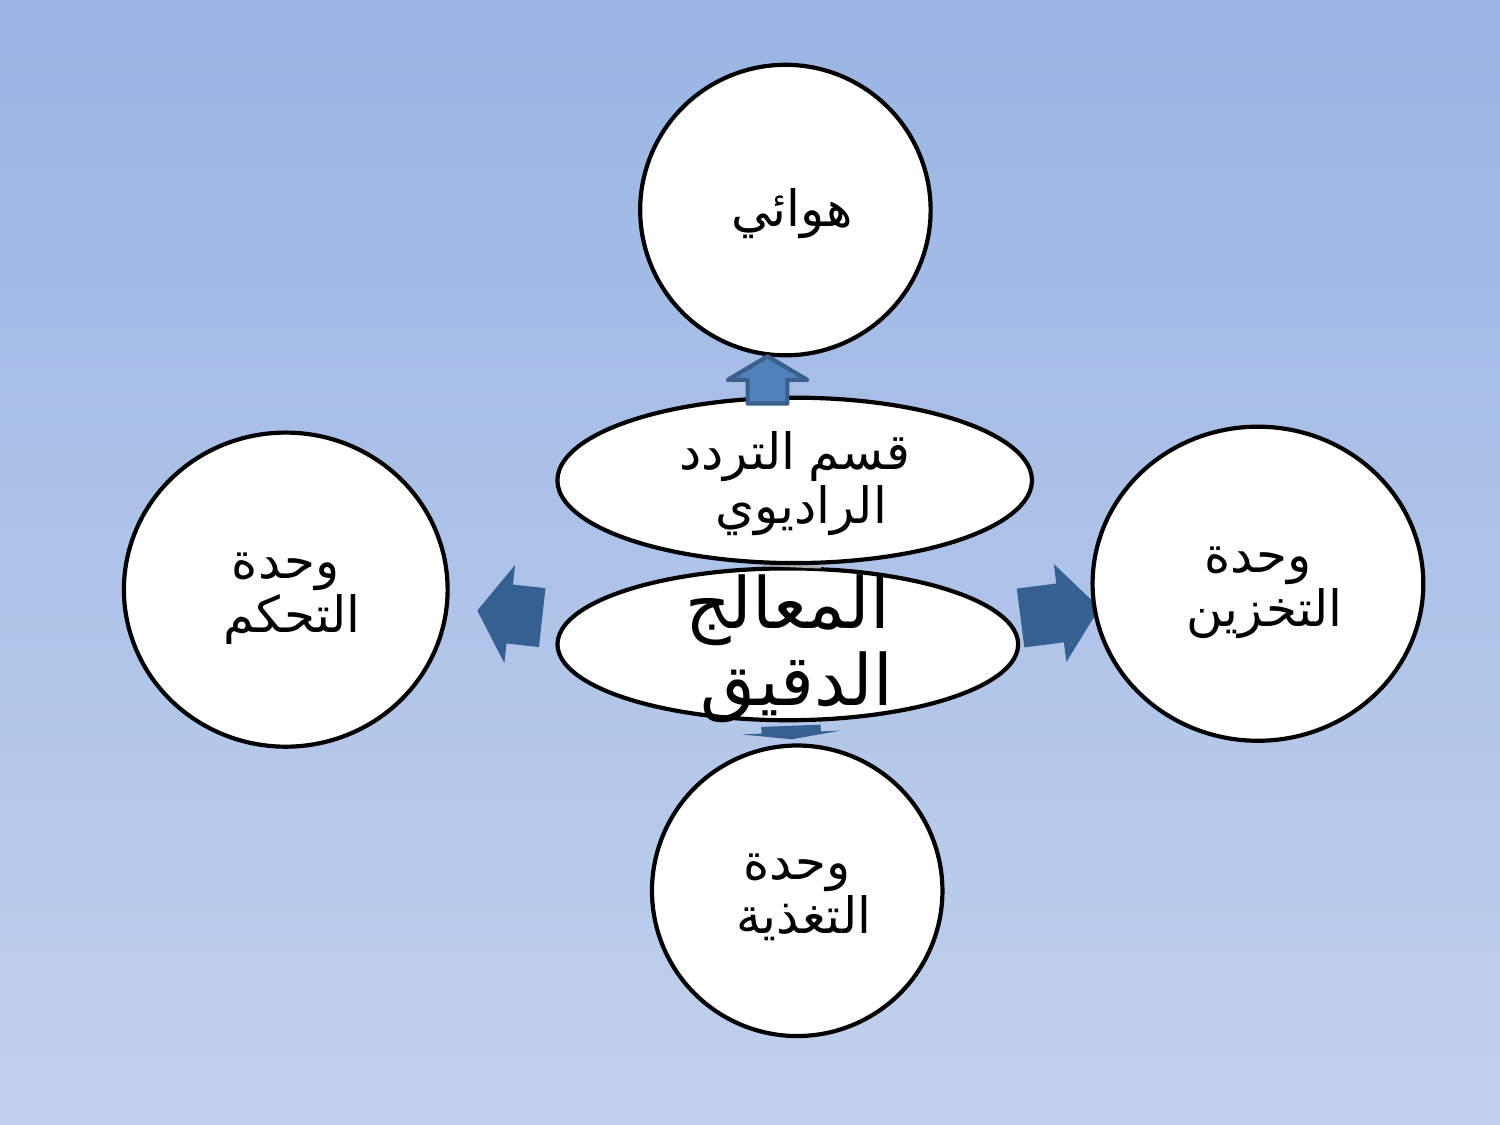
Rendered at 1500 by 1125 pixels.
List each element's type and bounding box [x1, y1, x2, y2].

list [76, 30, 1459, 1059]
